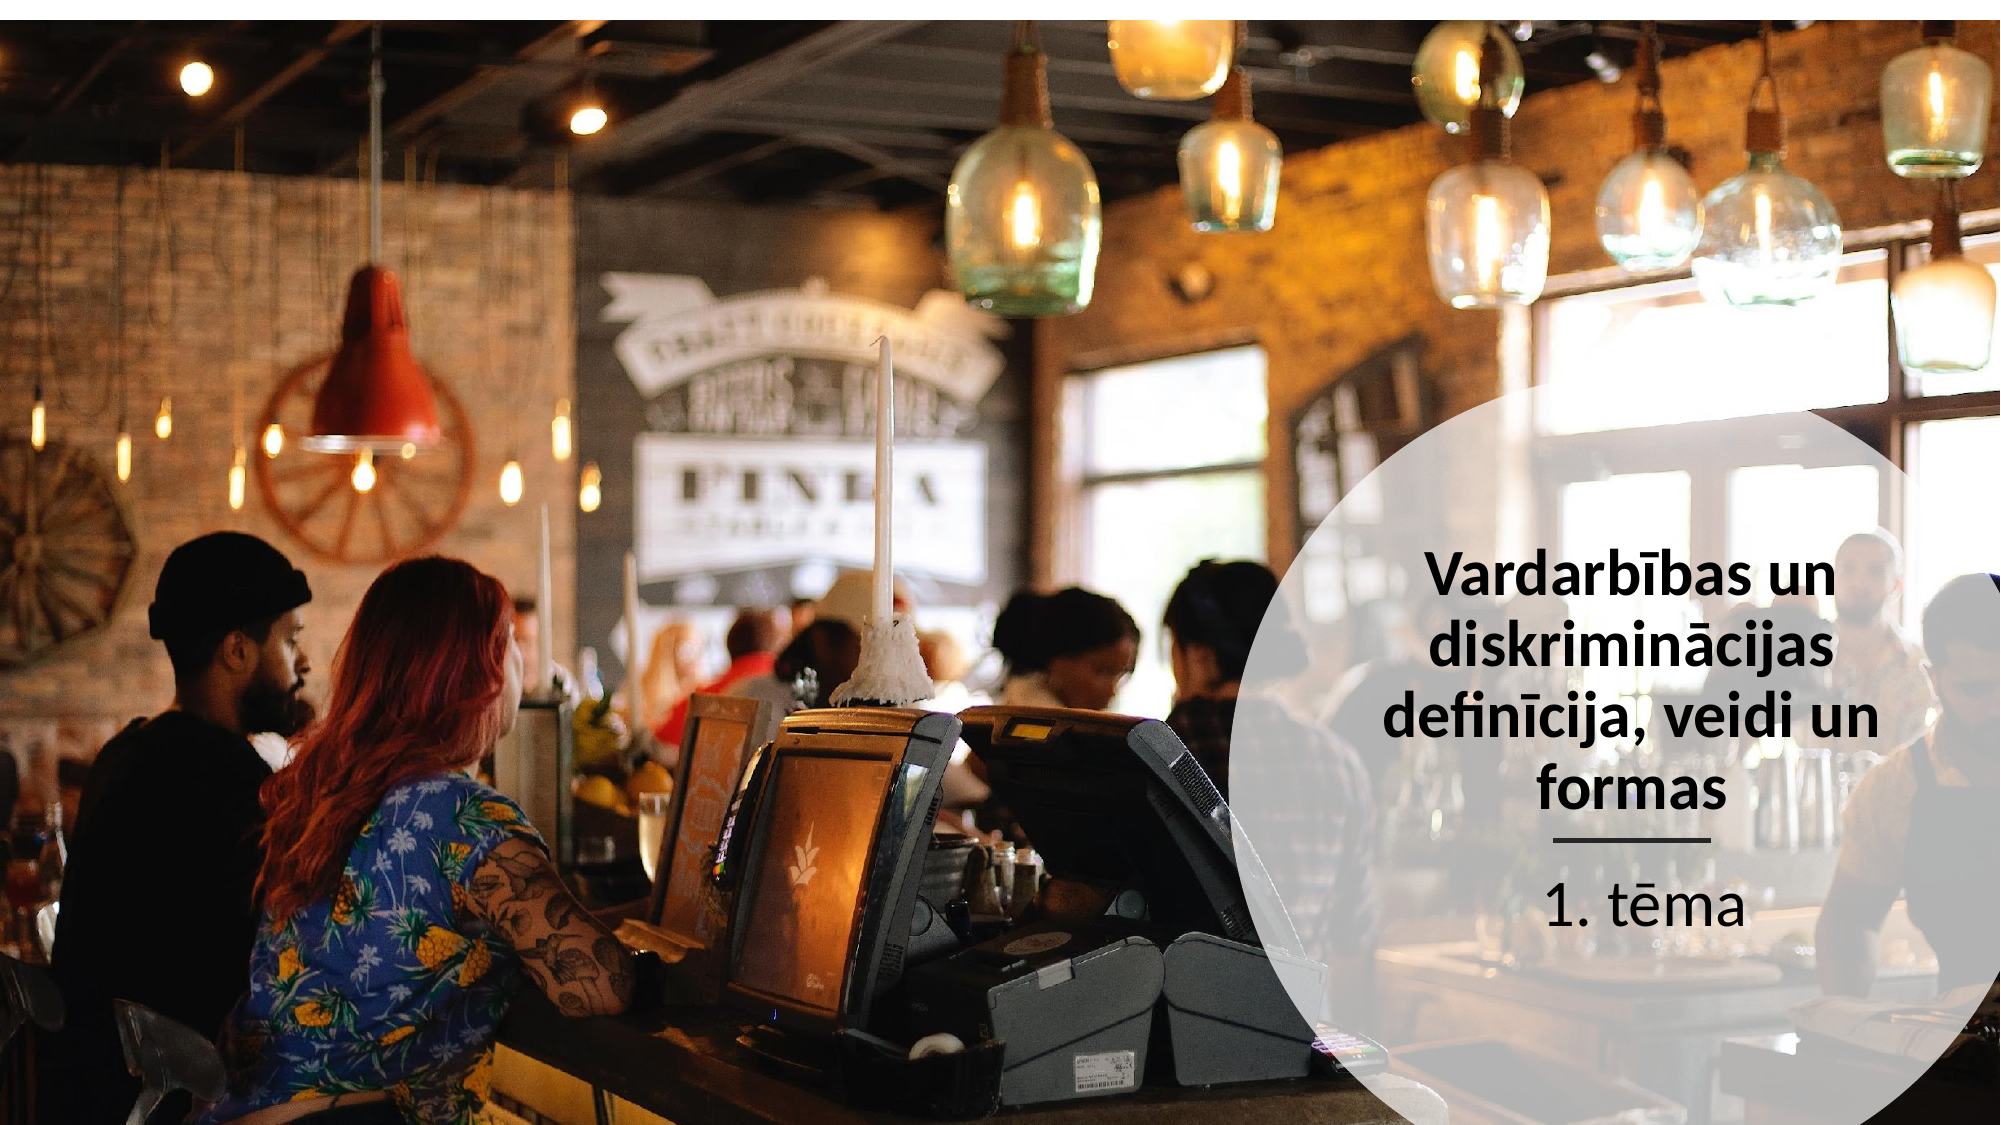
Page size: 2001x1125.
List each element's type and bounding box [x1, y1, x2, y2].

list [0, 20, 2000, 1125]
